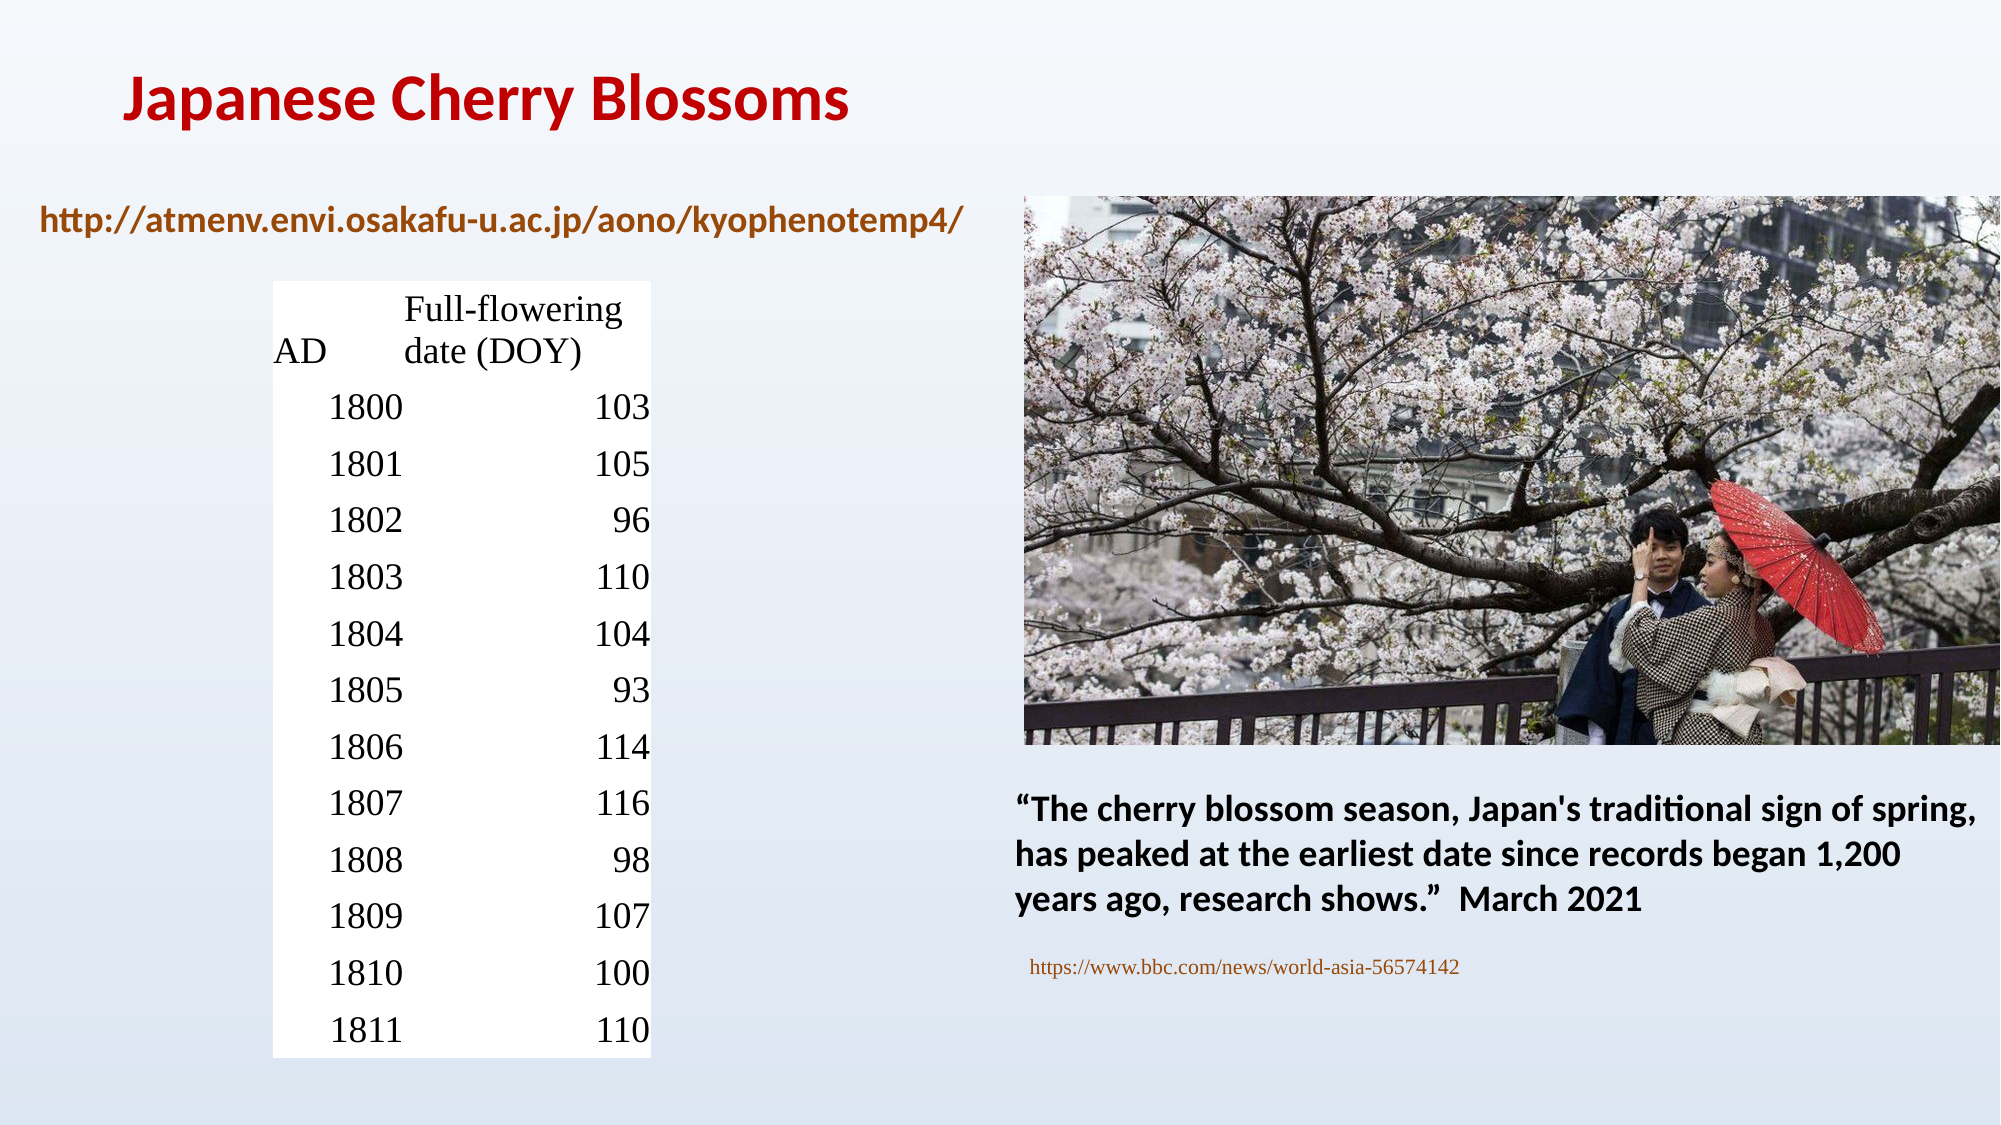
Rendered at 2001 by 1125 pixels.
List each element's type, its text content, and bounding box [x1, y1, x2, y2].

picture [1024, 196, 2000, 745]
table_cell 1806 [273, 718, 404, 775]
table_cell 105 [404, 435, 651, 492]
table_cell 110 [404, 1001, 651, 1058]
table_cell 1805 [273, 662, 404, 718]
table_cell 1803 [273, 548, 404, 605]
table_cell 116 [404, 775, 651, 831]
table_cell 110 [404, 548, 651, 605]
table_cell 103 [404, 379, 651, 435]
table_cell 104 [404, 605, 651, 662]
table_cell 107 [404, 888, 651, 944]
title Japanese Cherry Blossoms [37, 37, 938, 150]
table_cell 93 [404, 662, 651, 718]
text_box https://www.bbc.com/news/world-asia-56574142 [1014, 945, 1850, 987]
table_cell 1811 [273, 1001, 404, 1058]
table_cell 1804 [273, 605, 404, 662]
table_cell 98 [404, 831, 651, 888]
table_cell 1807 [273, 775, 404, 831]
table_cell 96 [404, 492, 651, 548]
table_cell 1810 [273, 944, 404, 1001]
table_cell 1809 [273, 888, 404, 944]
table_cell 1802 [273, 492, 404, 548]
table_cell 1801 [273, 435, 404, 492]
table_cell 1808 [273, 831, 404, 888]
table_header AD [273, 281, 404, 379]
table_cell 100 [404, 944, 651, 1001]
text_box “The cherry blossom season, Japan's traditional sign of spring, has peaked at the earliest date since records began 1,200 years ago, research shows.” March 2021 [999, 777, 2000, 927]
text_box http://atmenv.envi.osakafu-u.ac.jp/aono/kyophenotemp4/ [24, 187, 1025, 248]
table_header Full-flowering date (DOY) [404, 281, 651, 379]
table_cell 114 [404, 718, 651, 775]
table_cell 1800 [273, 379, 404, 435]
